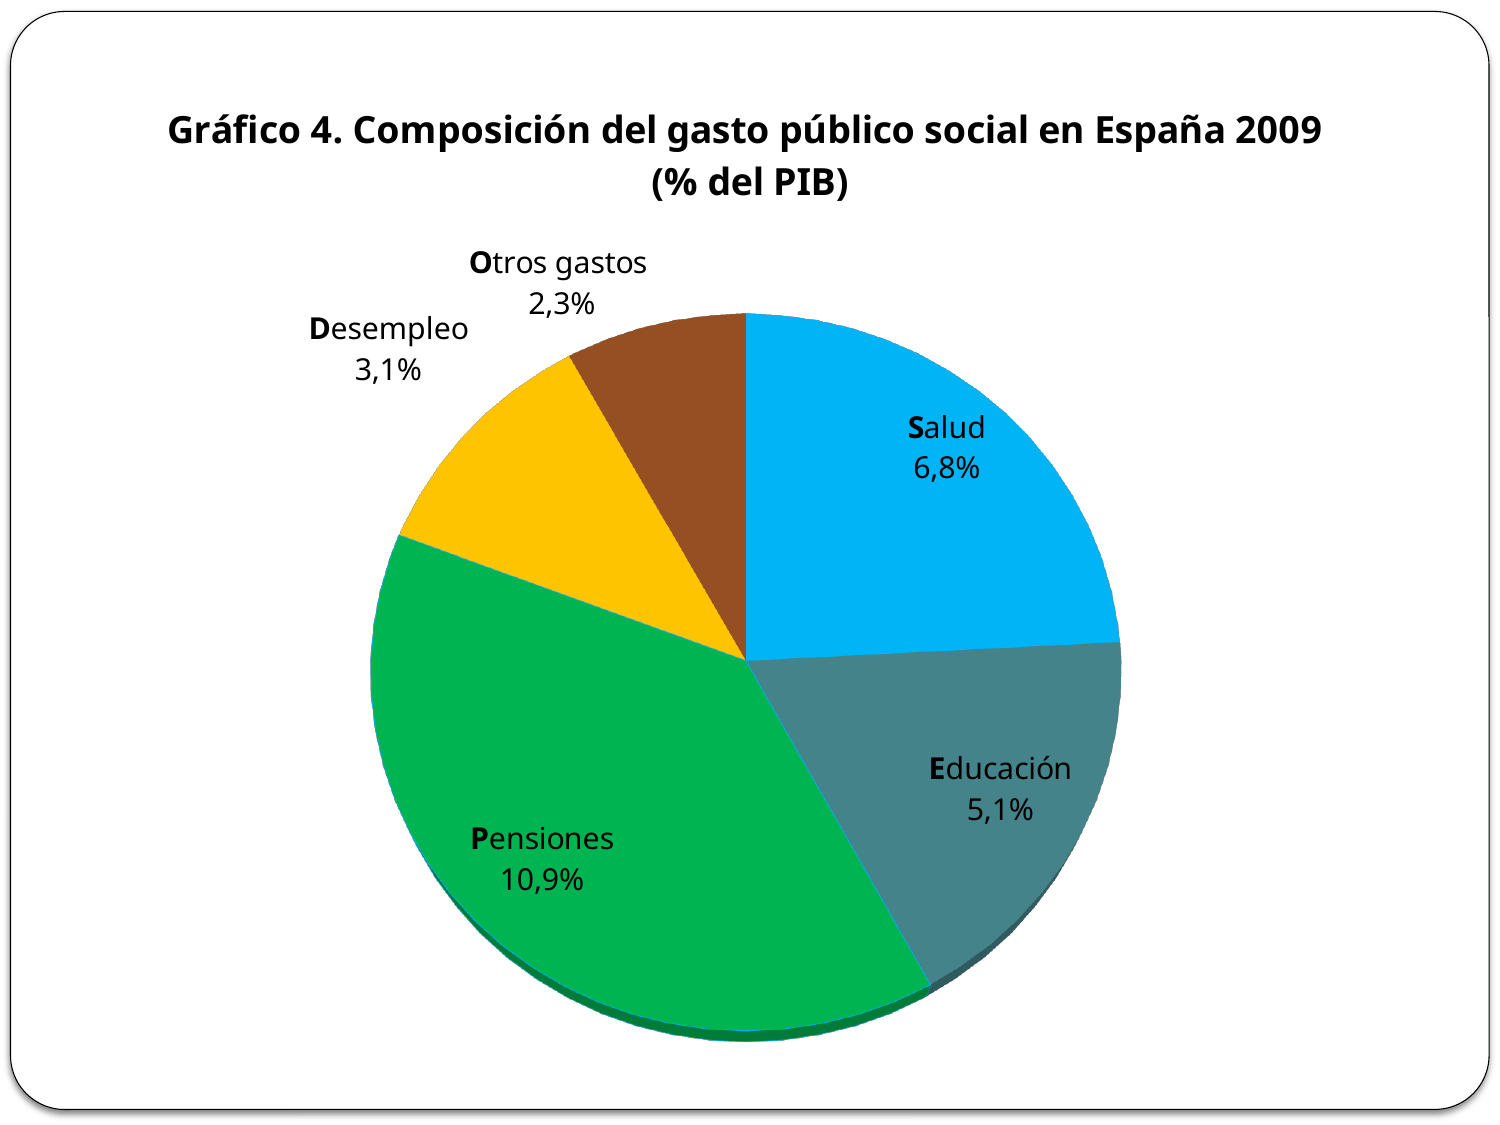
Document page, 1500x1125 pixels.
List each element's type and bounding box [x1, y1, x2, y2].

chart [0, 63, 1500, 1062]
